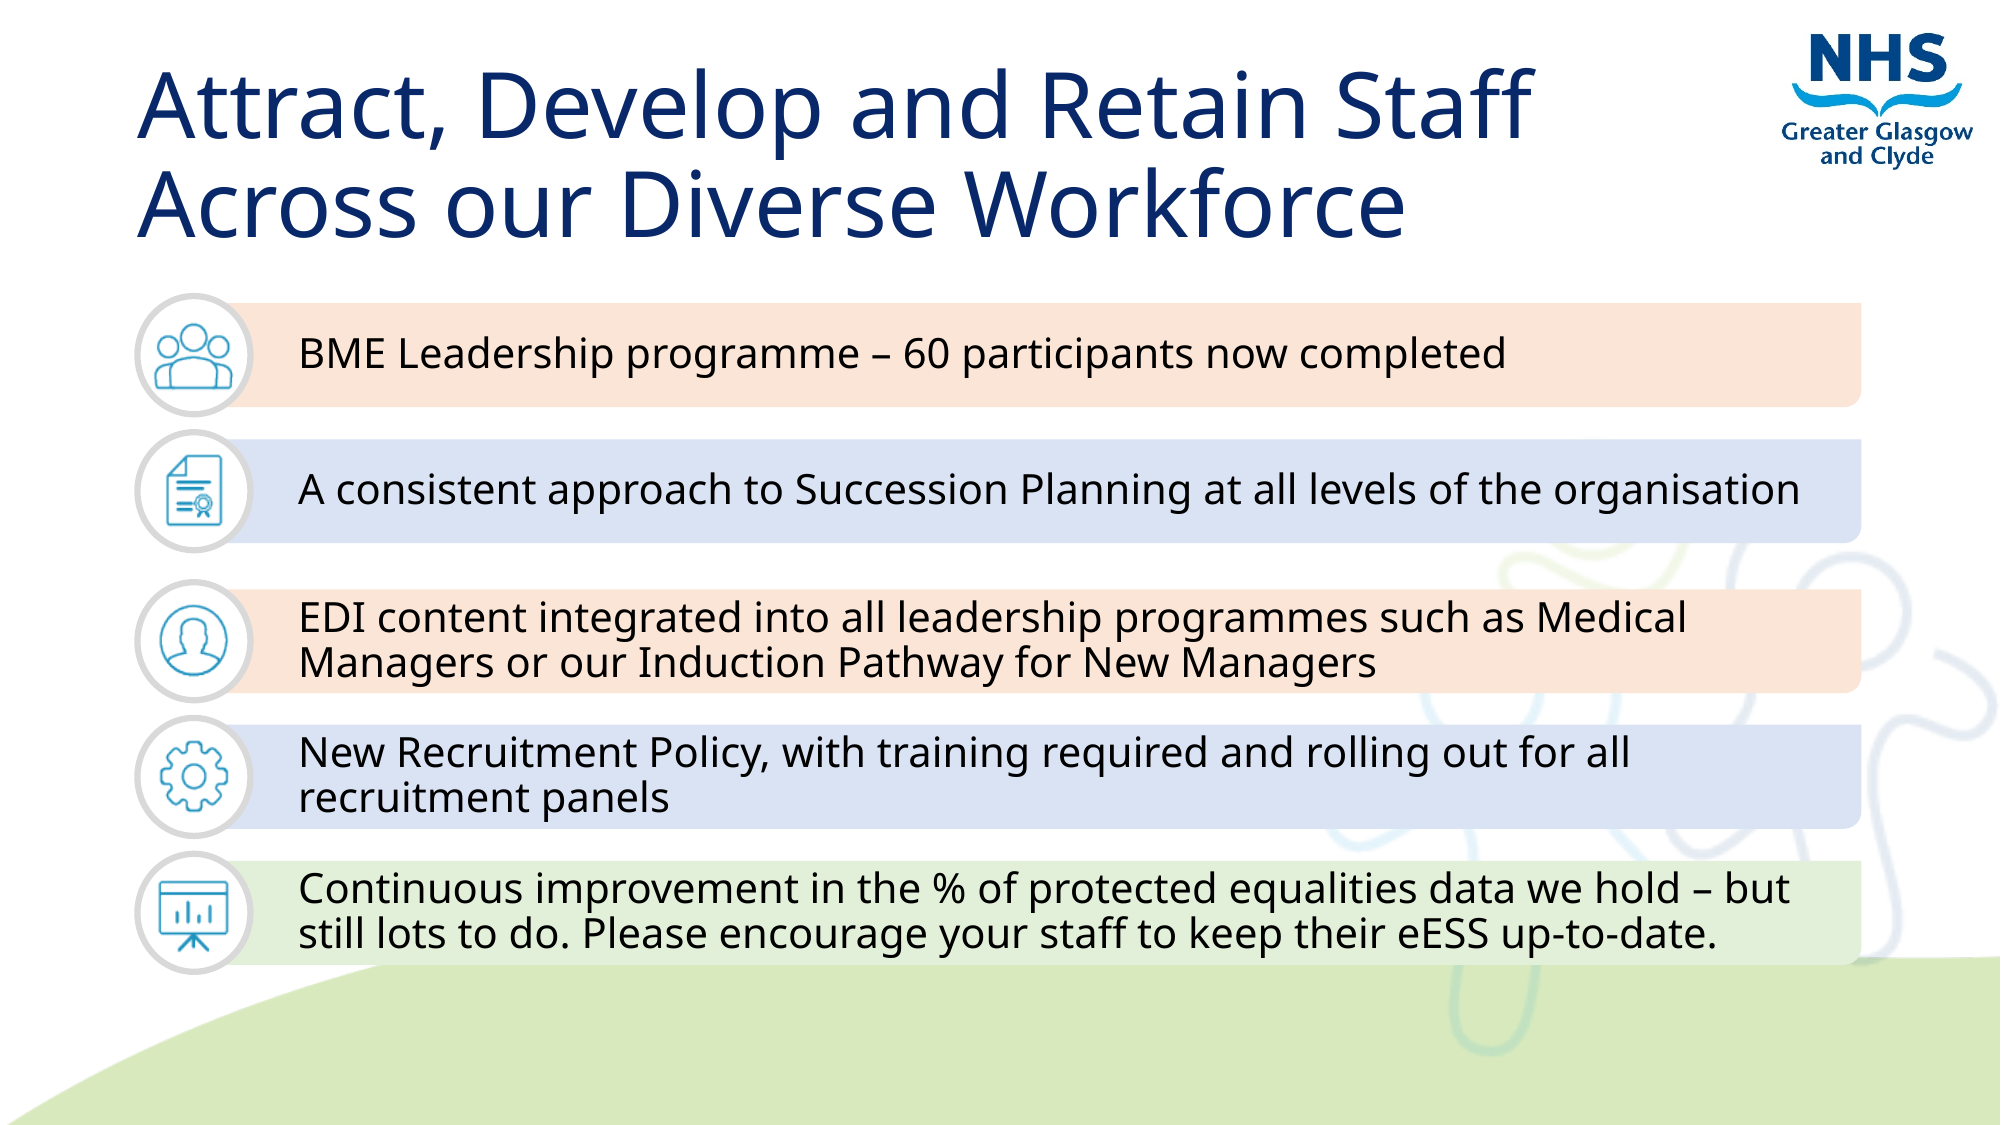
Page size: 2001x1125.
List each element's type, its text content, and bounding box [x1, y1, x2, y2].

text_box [137, 296, 1862, 415]
title Attract, Develop and Retain Staff Across our Diverse Workforce [137, 52, 1751, 242]
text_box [137, 582, 1862, 701]
picture [1781, 32, 1973, 170]
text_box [137, 717, 1862, 836]
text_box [137, 432, 1862, 551]
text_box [137, 853, 1862, 972]
picture [0, 421, 2001, 1125]
